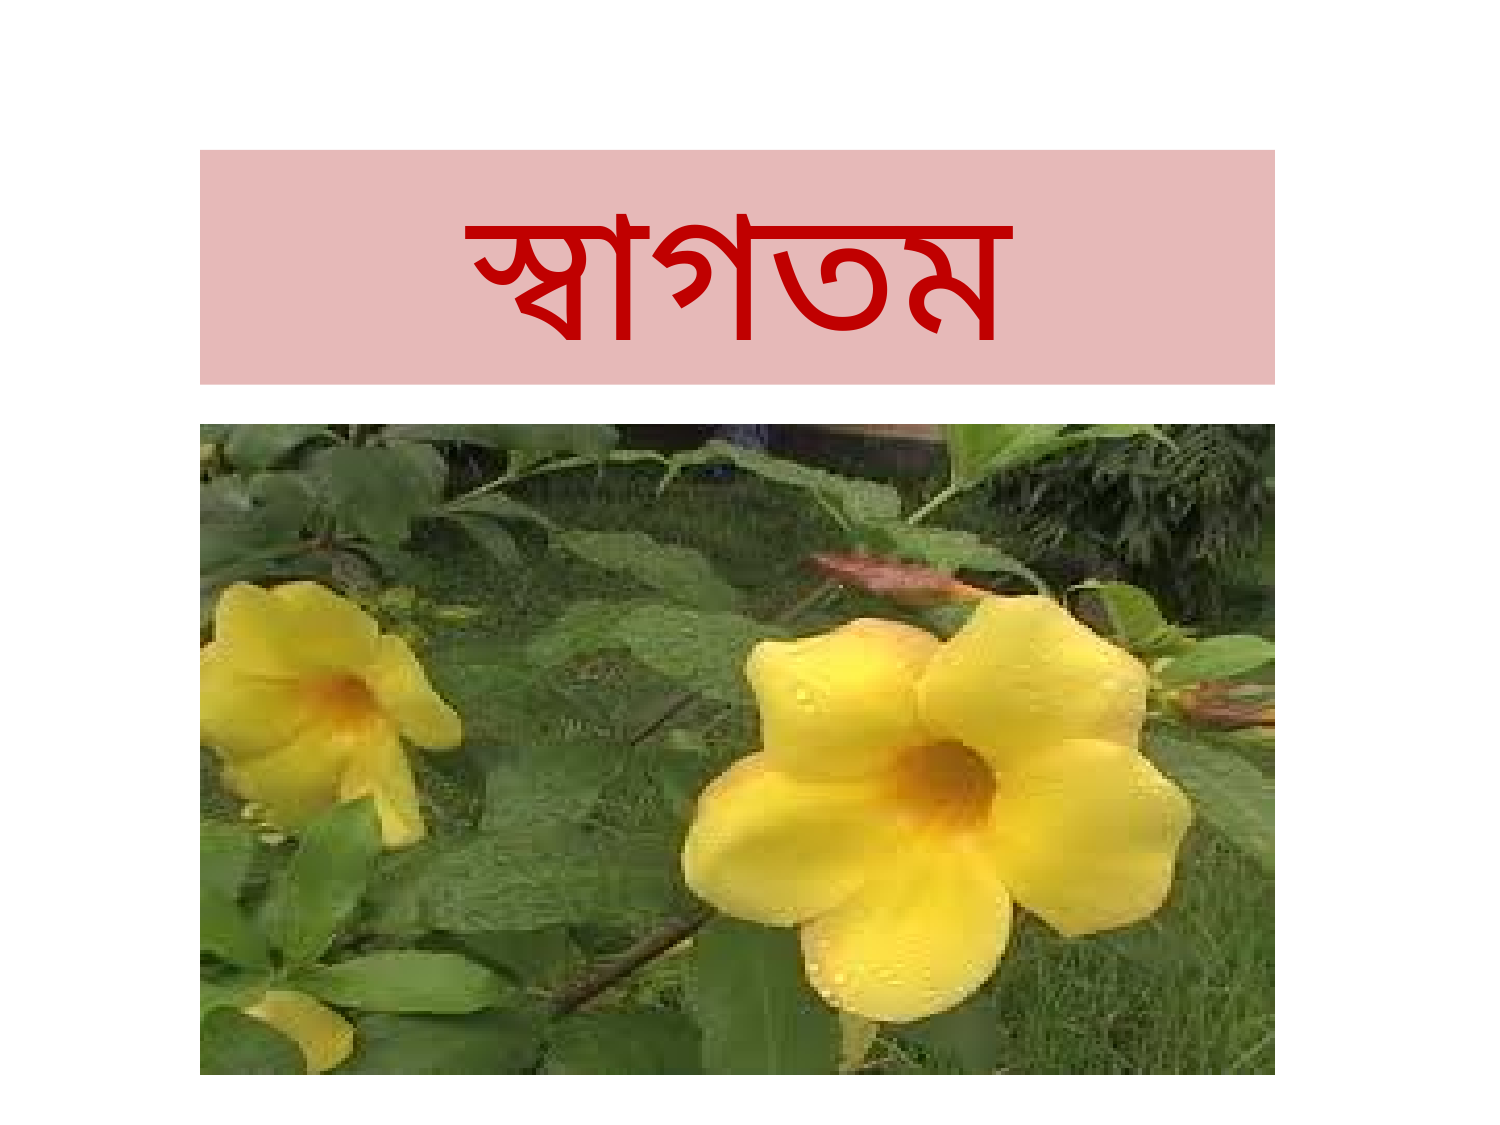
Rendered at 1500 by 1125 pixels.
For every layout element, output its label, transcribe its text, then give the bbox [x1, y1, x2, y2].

picture [199, 424, 1276, 1076]
text_box স্বাগতম [200, 149, 1275, 385]
